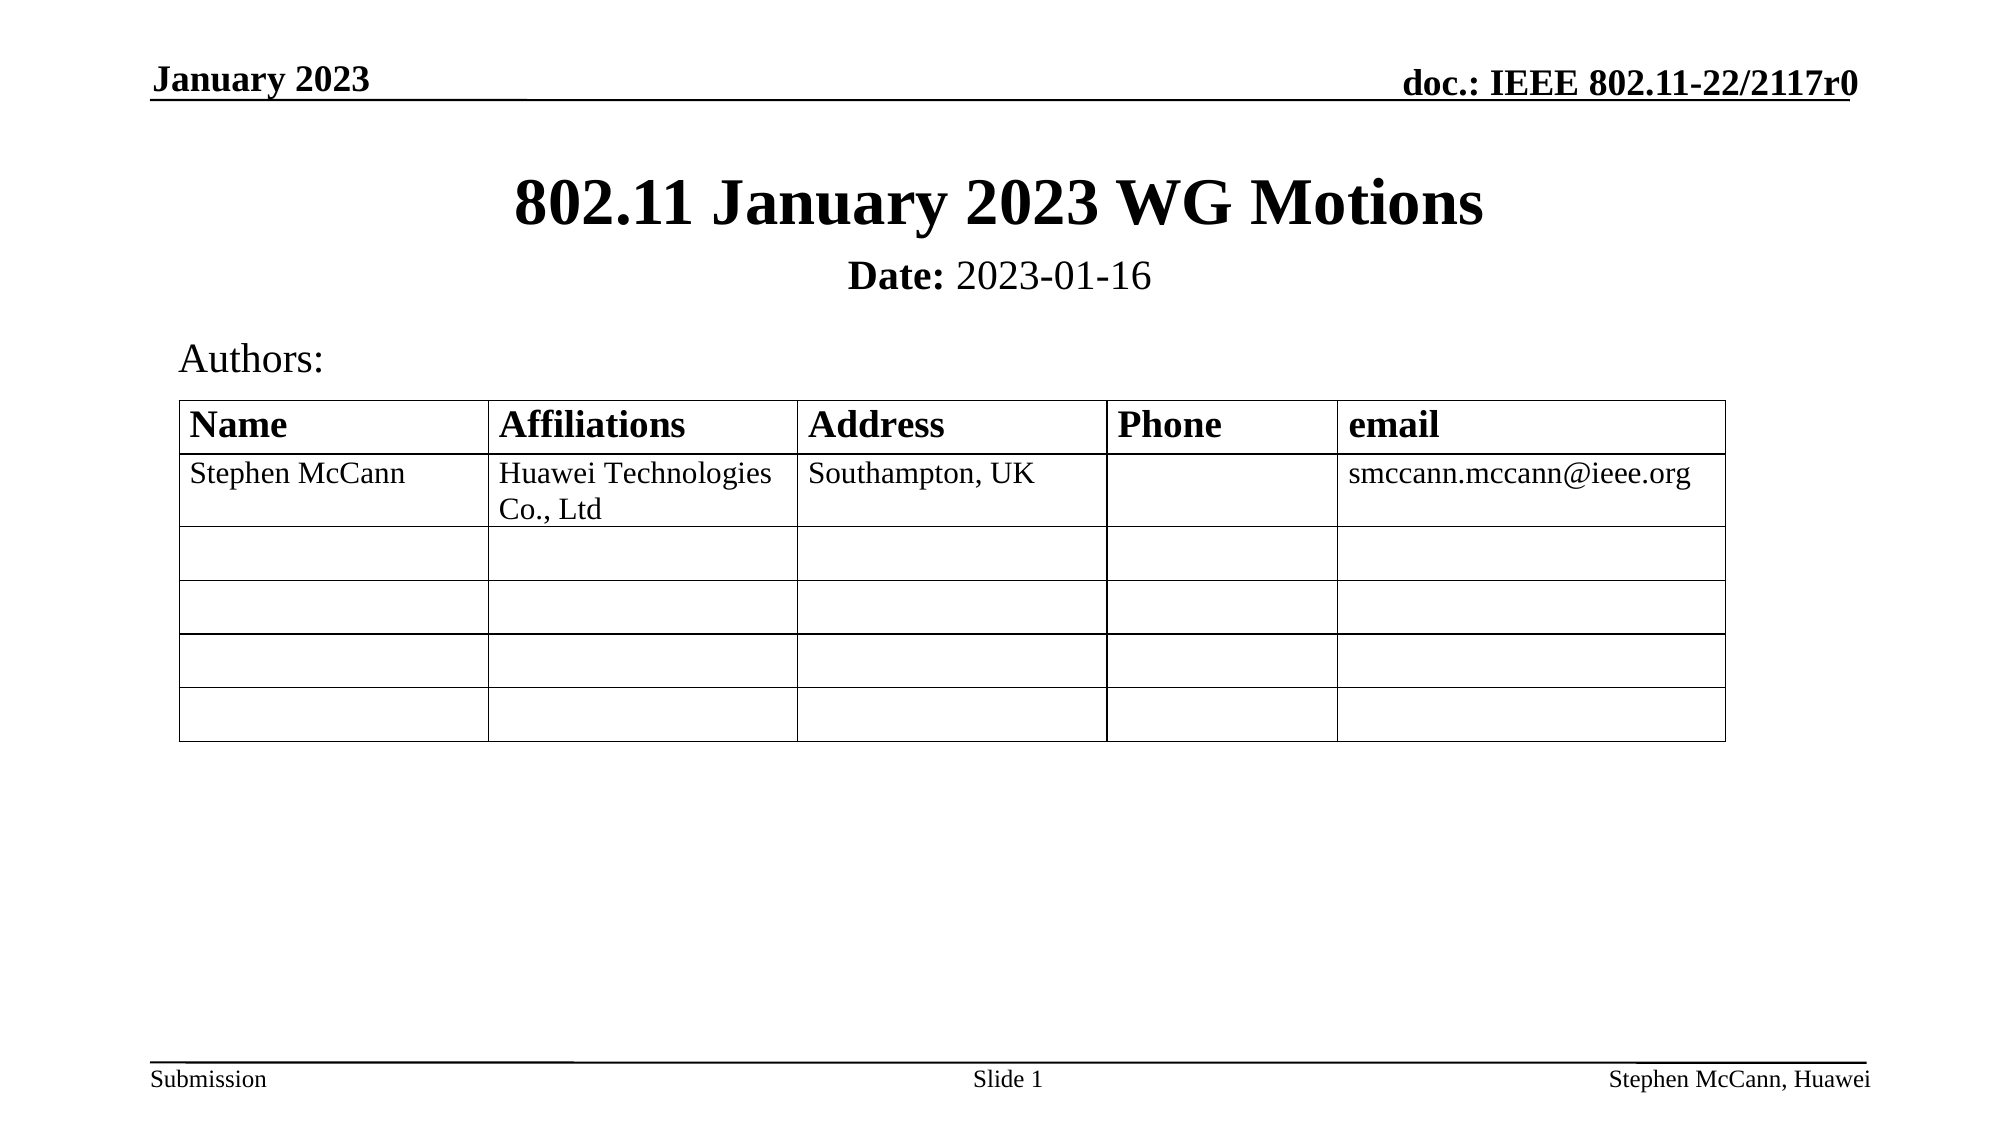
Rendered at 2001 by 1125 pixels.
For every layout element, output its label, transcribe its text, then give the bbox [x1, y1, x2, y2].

footer Stephen McCann, Huawei [1174, 1061, 1872, 1093]
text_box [164, 399, 1773, 791]
subtitle Date: 2023-01-16 [299, 239, 1701, 319]
title 802.11 January 2023 WG Motions [149, 76, 1851, 319]
slide_number Slide 1 [950, 1061, 1067, 1123]
text_box Authors: [162, 323, 401, 387]
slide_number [152, 54, 563, 100]
